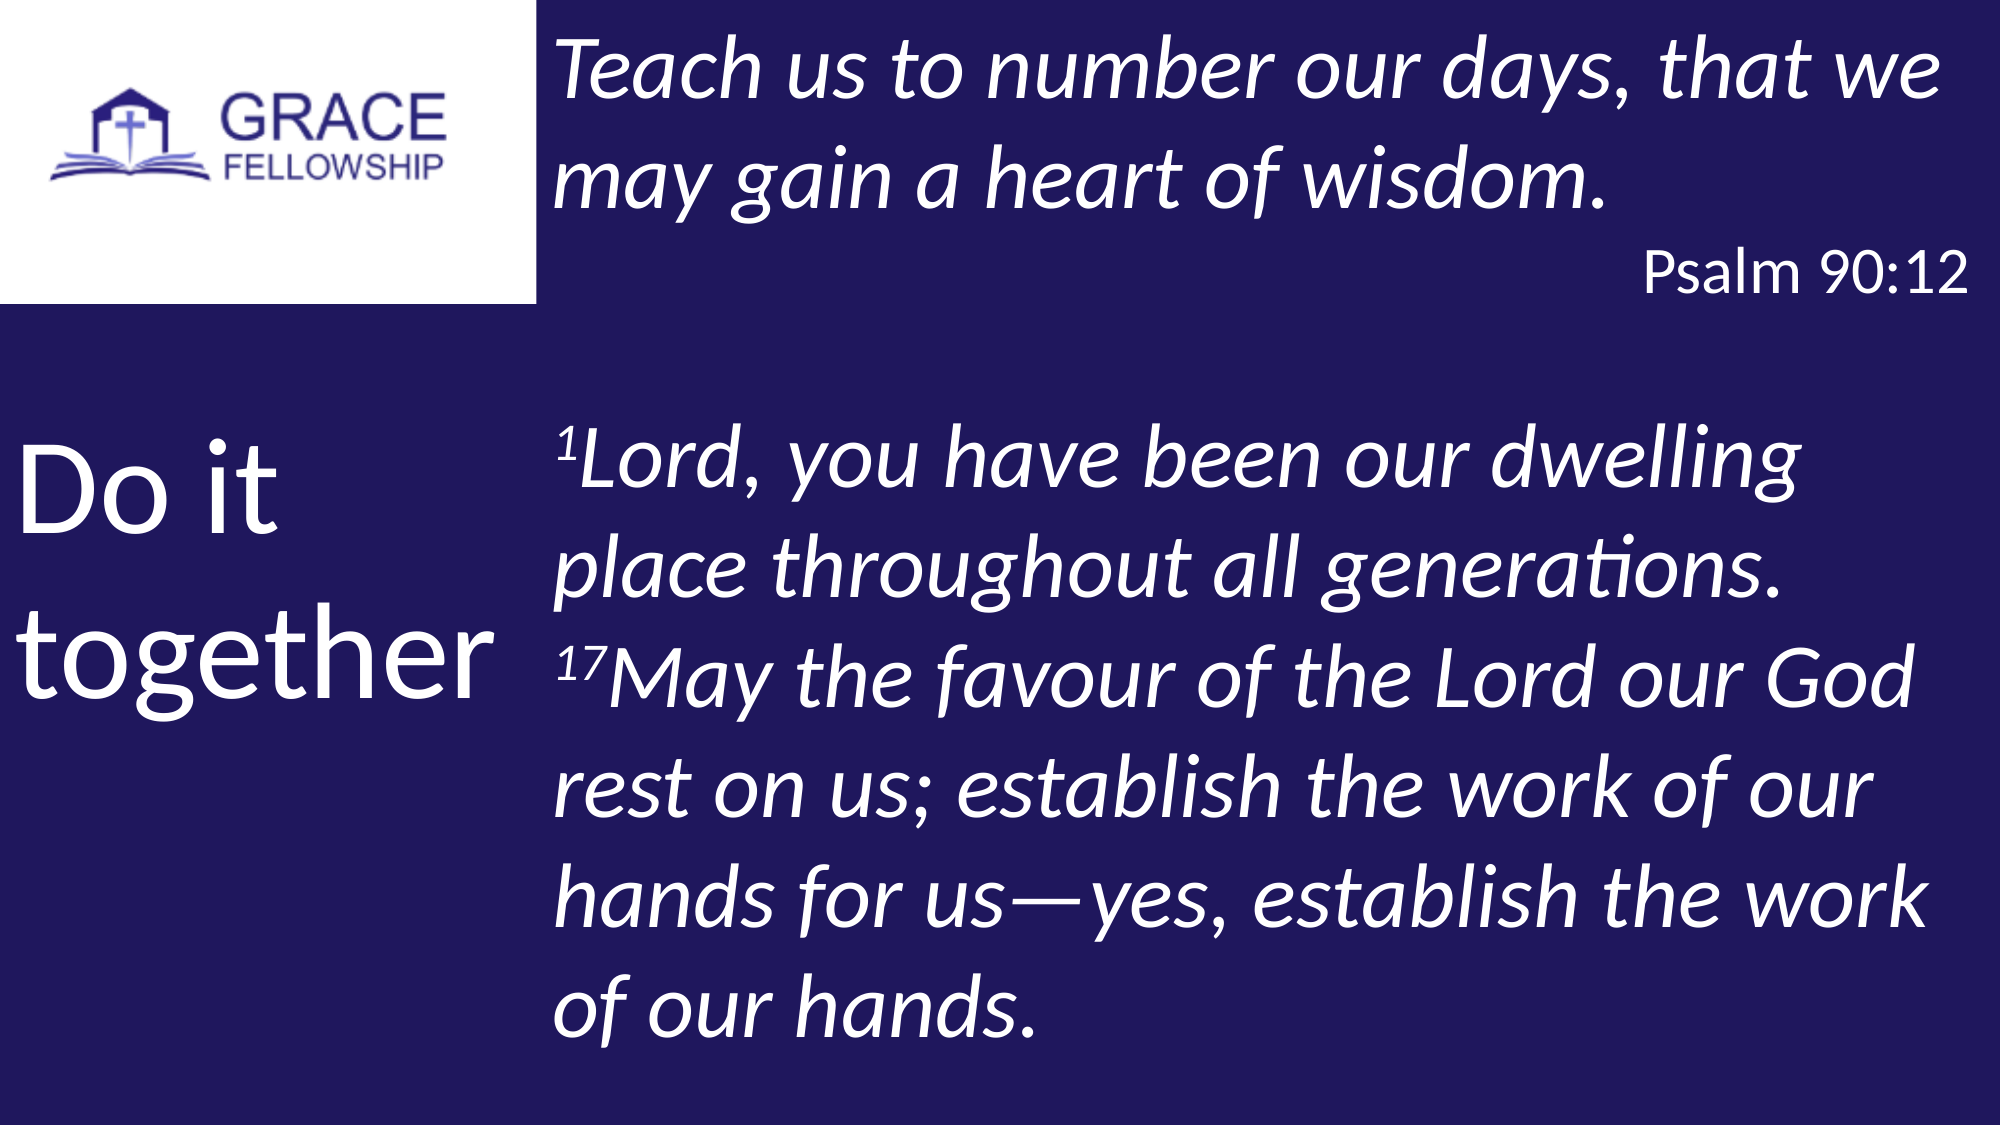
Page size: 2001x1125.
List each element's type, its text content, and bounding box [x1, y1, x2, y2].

text_box Teach us to number our days, that we may gain a heart of wisdom. Psalm 90:12 [536, 0, 2000, 315]
picture [0, 0, 537, 304]
text_box 1Lord, you have been our dwelling place throughout all generations. 17May the favour of the Lord our God rest on us; establish the work of our hands for us—yes, establish the work of our hands. [537, 388, 2000, 1064]
text_box Do it together [0, 388, 537, 734]
